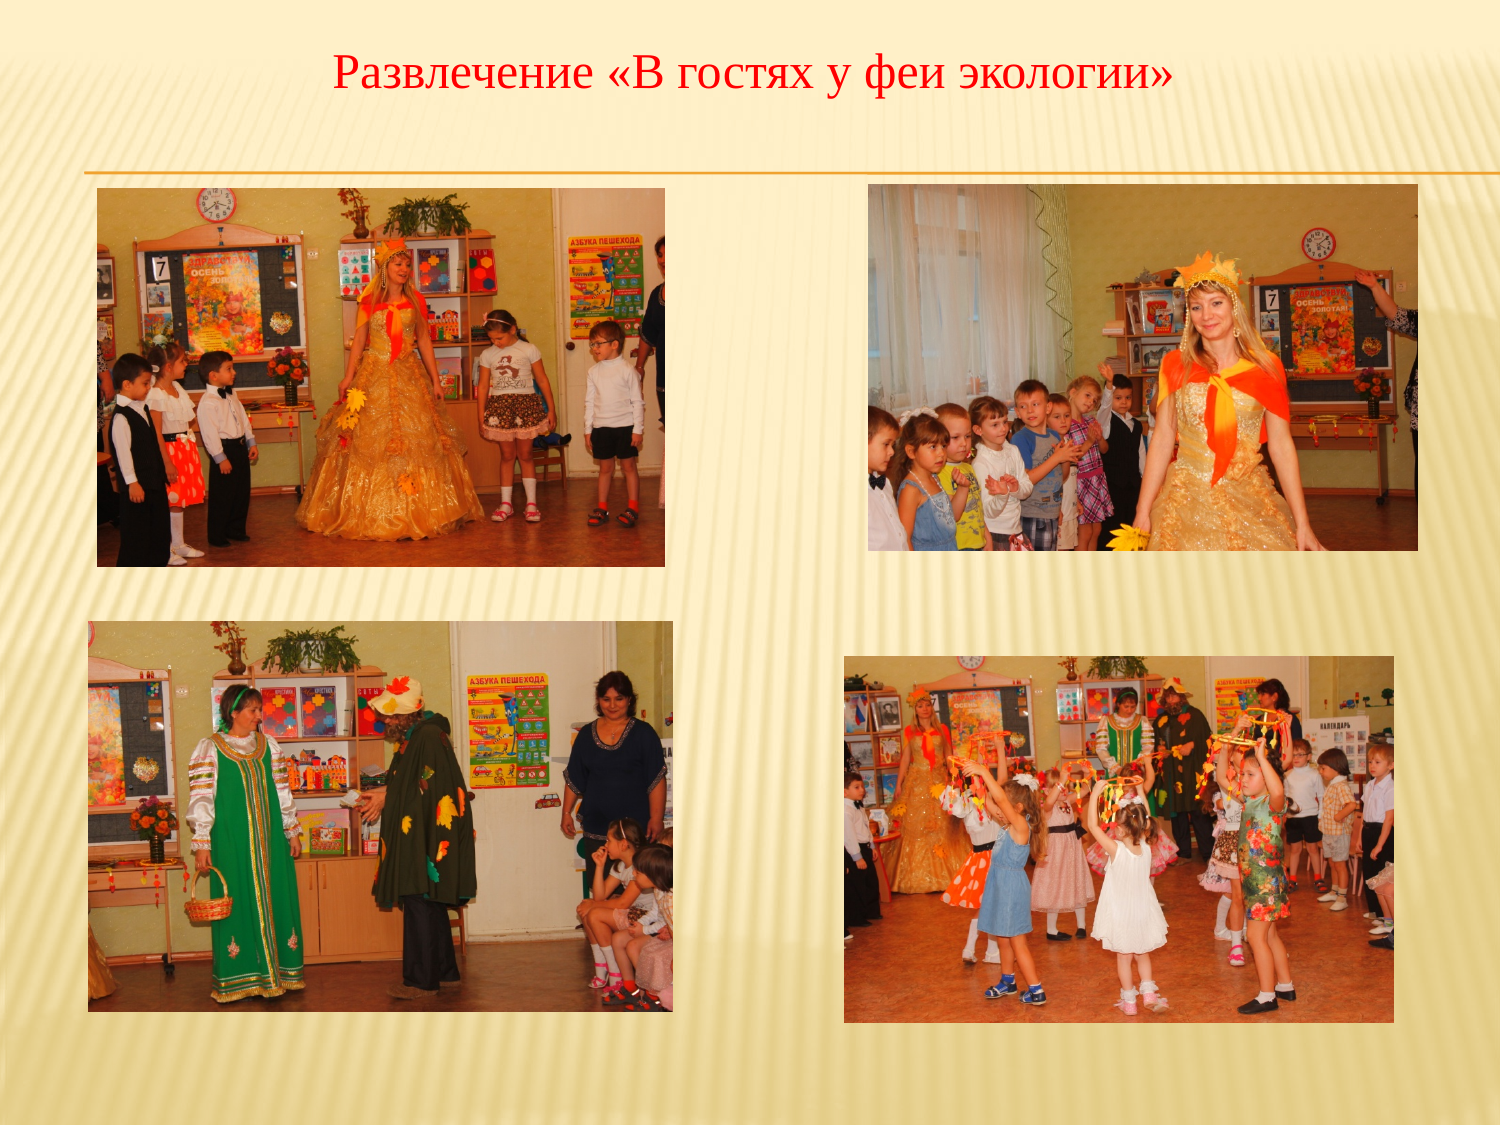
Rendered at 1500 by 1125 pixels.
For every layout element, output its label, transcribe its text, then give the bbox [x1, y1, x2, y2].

picture [96, 188, 665, 568]
picture [844, 656, 1394, 1024]
title Развлечение «В гостях у феи экологии» [41, 0, 1467, 138]
picture [88, 621, 674, 1012]
picture [867, 184, 1418, 551]
